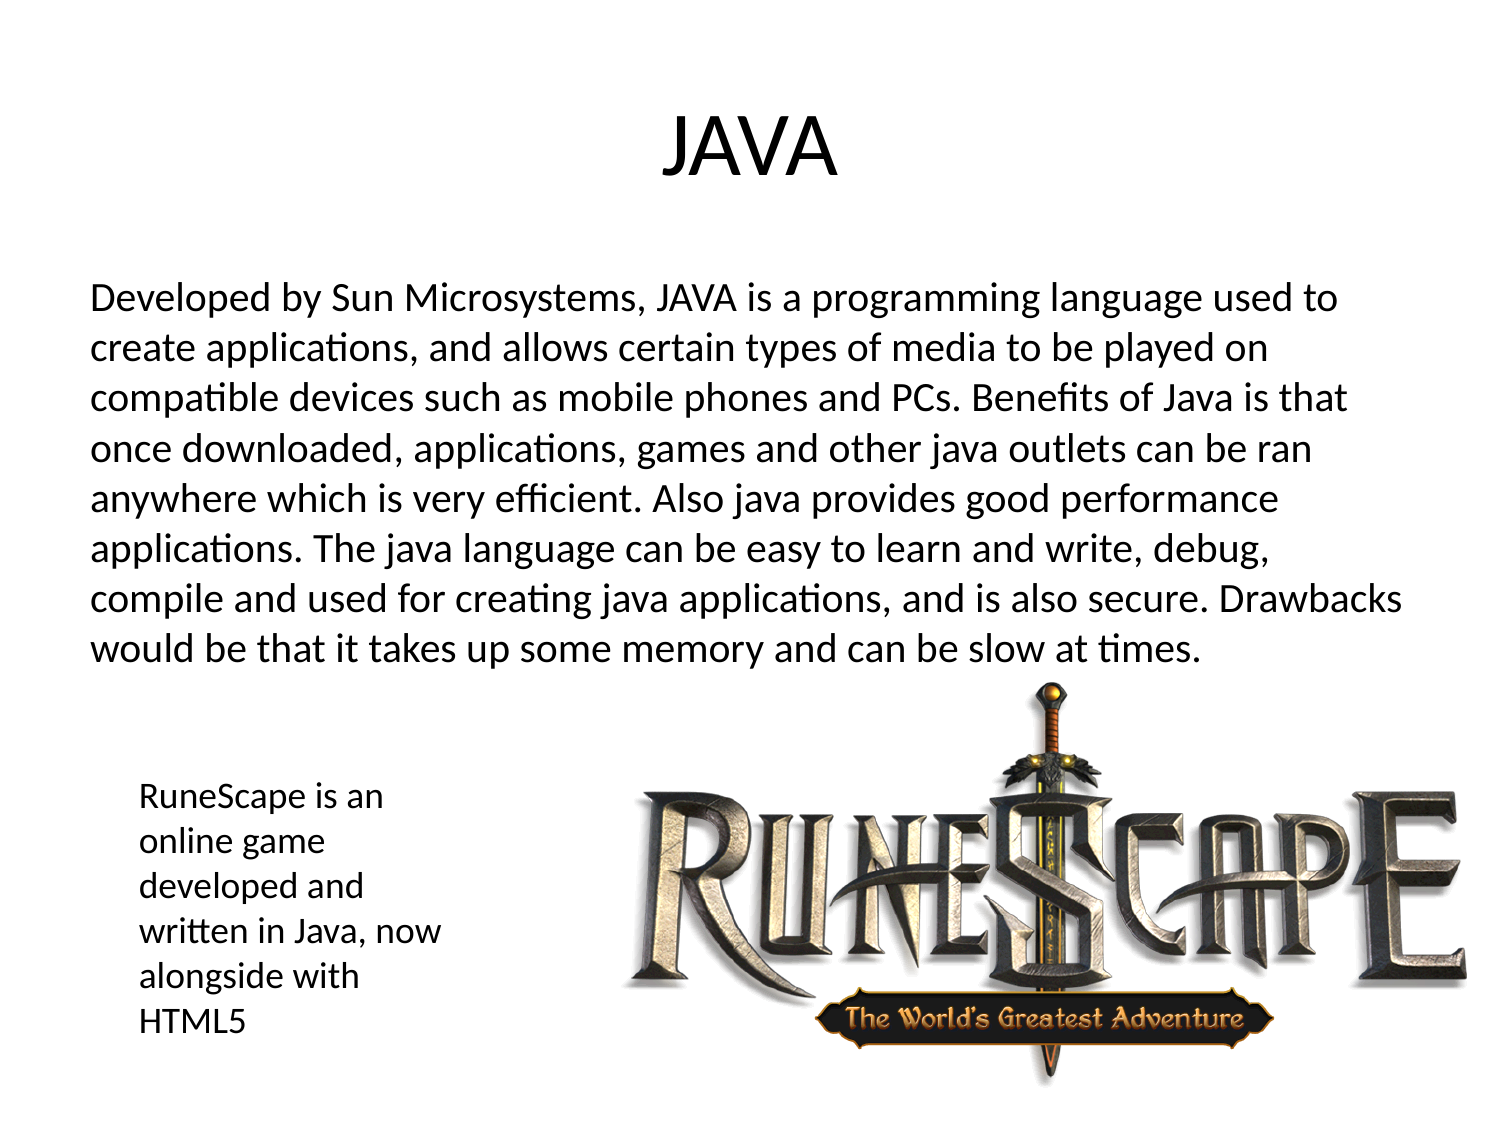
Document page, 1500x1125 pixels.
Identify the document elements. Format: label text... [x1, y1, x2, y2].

text_box RuneScape is an online game developed and written in Java, now alongside with HTML5 [123, 763, 491, 1048]
picture [619, 680, 1472, 1090]
list Developed by Sun Microsystems, JAVA is a programming language used to create applications, and allows certain types of media to be played on compatible devices such as mobile phones and PCs. Benefits of Java is that once downloaded, applications, games and other java outlets can be ran anywhere which is very efficient. Also java provides good performance applications. The java language can be easy to learn and write, debug, compile and used for creating java applications, and is also secure. Drawbacks would be that it takes up some memory and can be slow at times. [75, 262, 1425, 705]
title JAVA [75, 45, 1425, 233]
